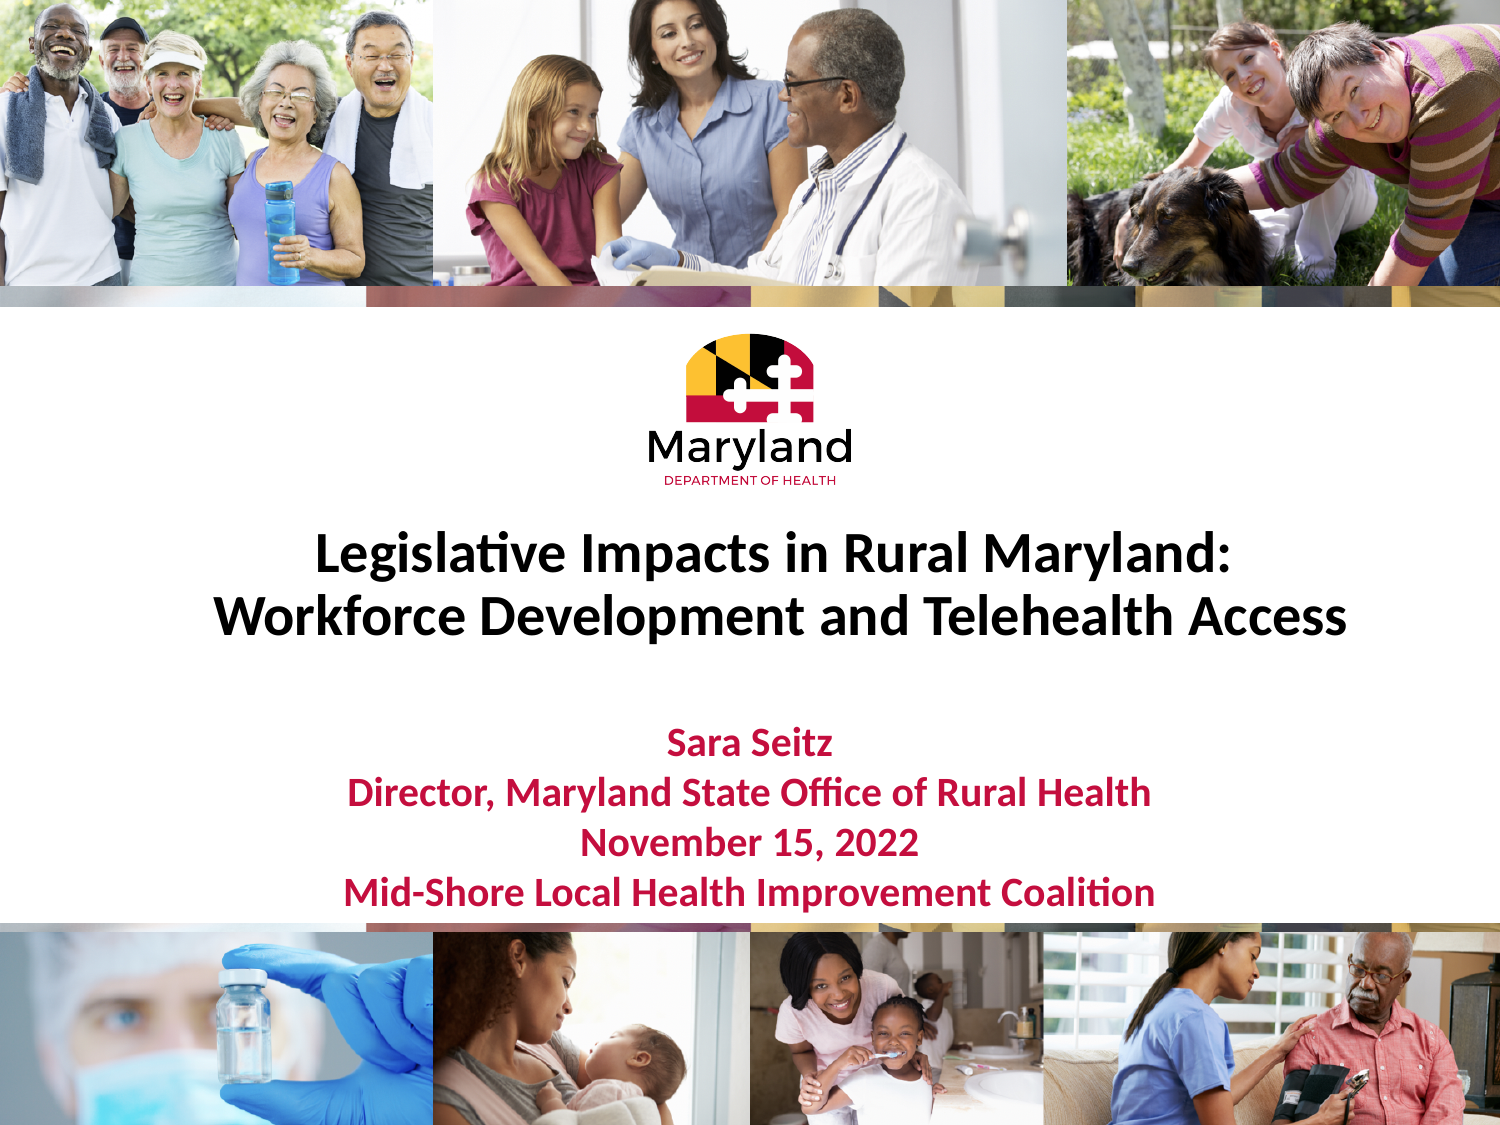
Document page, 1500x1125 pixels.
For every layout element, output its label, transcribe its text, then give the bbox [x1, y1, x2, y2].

list Sara Seitz Director, Maryland State Office of Rural Health November 15, 2022 Mid-Shore Local Health Improvement Coalition [112, 707, 1388, 773]
title Legislative Impacts in Rural Maryland: Workforce Development and Telehealth Access [112, 484, 1450, 656]
picture [649, 321, 851, 484]
picture [0, 0, 1500, 307]
picture [0, 923, 1500, 1125]
